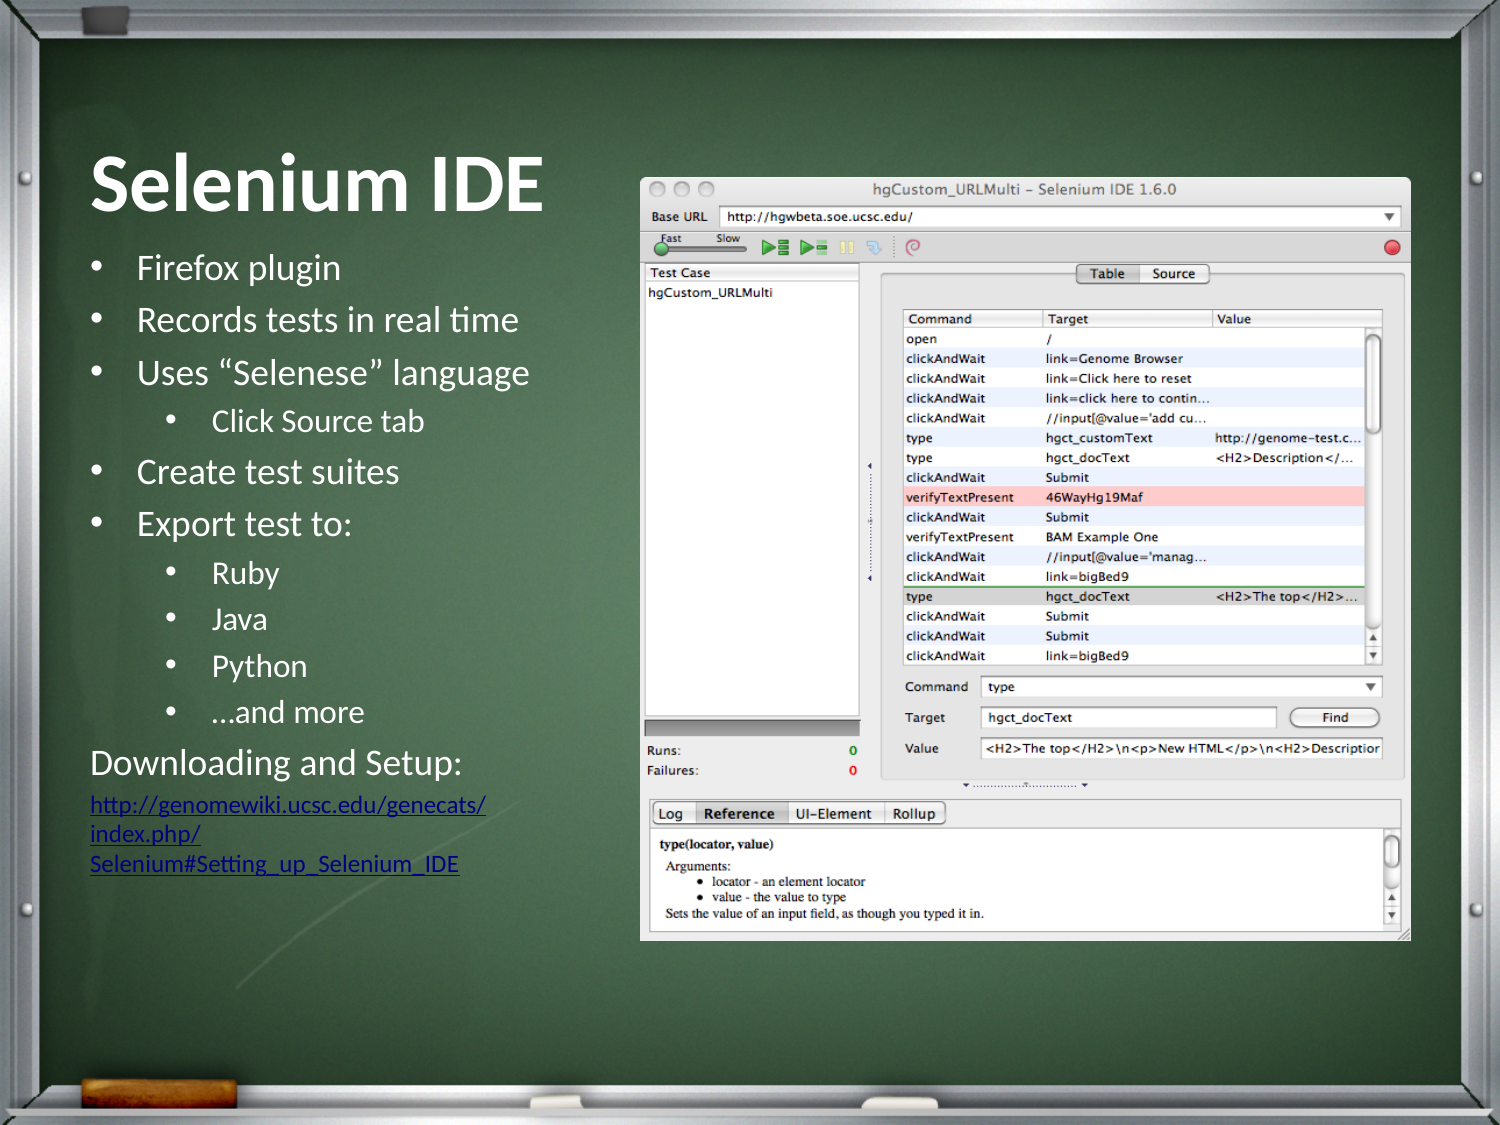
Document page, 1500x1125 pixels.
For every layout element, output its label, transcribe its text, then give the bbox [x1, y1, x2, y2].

title Selenium IDE [75, 44, 569, 235]
list Firefox plugin Records tests in real time Uses “Selenese” language Click Source tab Create test suites Export test to: Ruby Java Python …and more Downloading and Setup: http://genomewiki.ucsc.edu/genecats/index.php/Selenium#Setting_up_Selenium_IDE [75, 235, 569, 1005]
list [640, 176, 1411, 941]
picture [0, 0, 1500, 1125]
